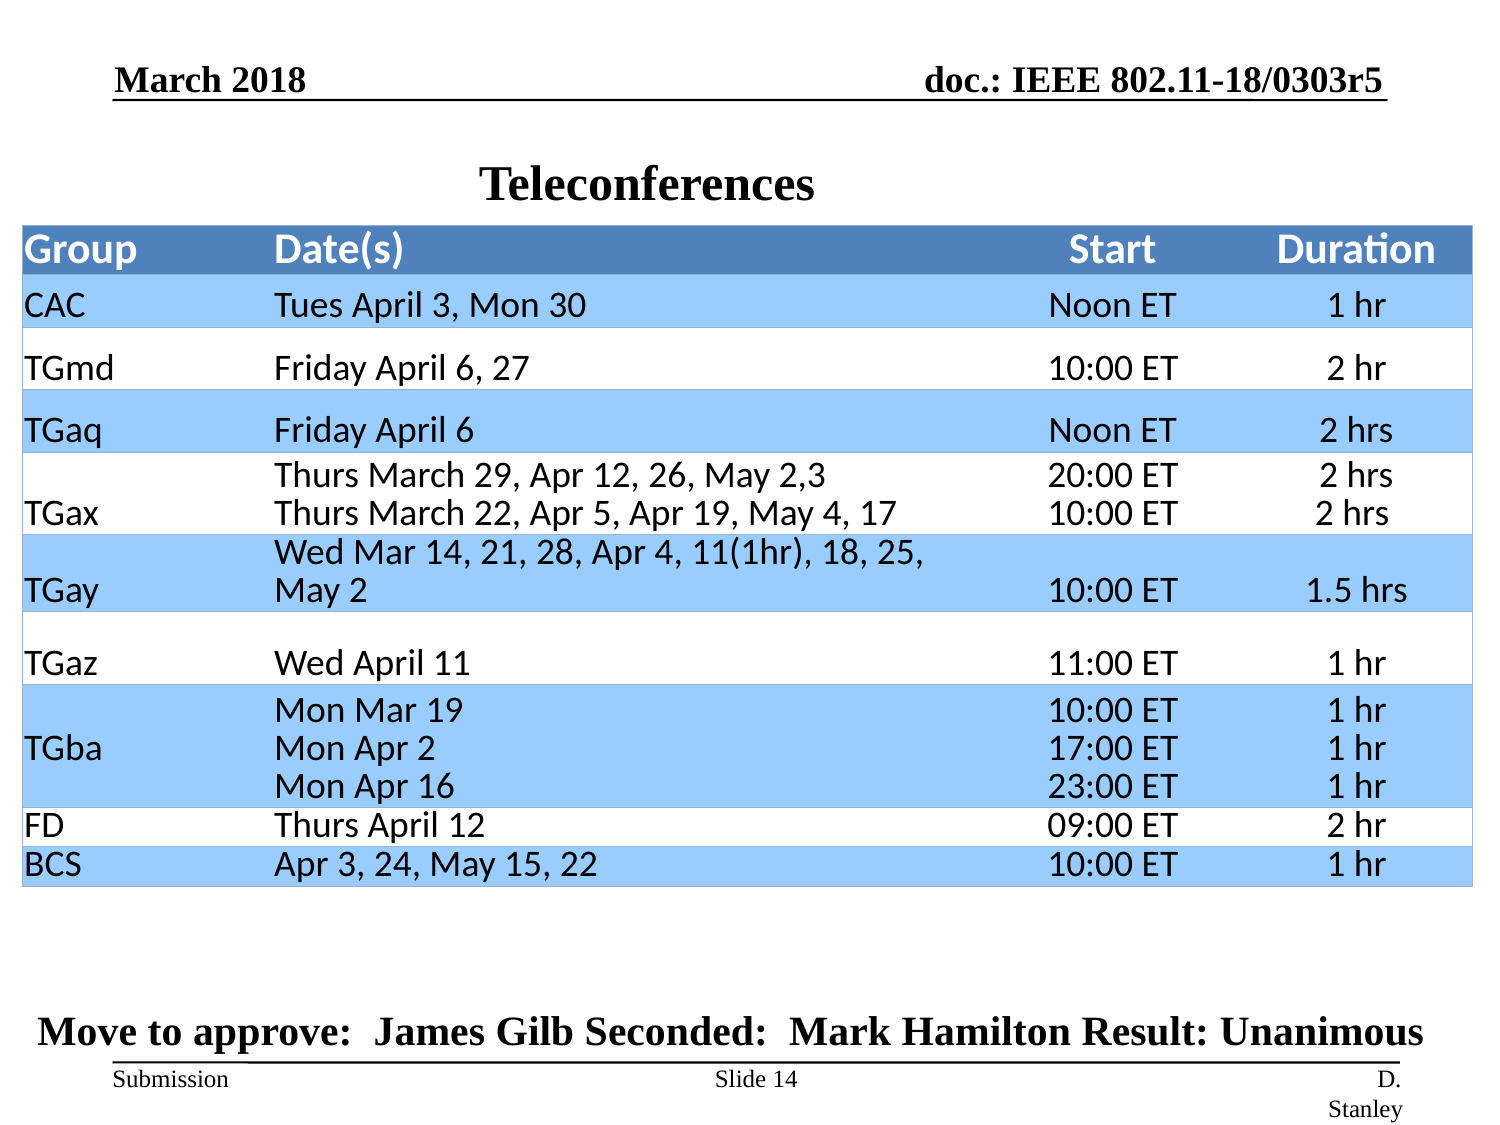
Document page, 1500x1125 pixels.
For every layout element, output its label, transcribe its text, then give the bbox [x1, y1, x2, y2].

slide_number Slide 14 [712, 1061, 800, 1093]
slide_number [114, 54, 374, 101]
table_cell 10:00 ET [985, 535, 1241, 611]
table_cell BCS [23, 847, 272, 886]
table_cell TGax [23, 453, 272, 534]
table_header Date(s) [272, 226, 985, 274]
table_cell 1 hr [1241, 275, 1472, 327]
table_header Start [985, 226, 1241, 274]
table_cell 1 hr [1241, 847, 1472, 886]
table_cell 1.5 hrs [1241, 535, 1472, 611]
table_cell 11:00 ET [985, 612, 1241, 684]
table_cell 10:00 ET [985, 328, 1241, 389]
table_cell Thurs March 29, Apr 12, 26, May 2,3 Thurs March 22, Apr 5, Apr 19, May 4, 17 [272, 453, 985, 534]
table_cell Wed April 11 [272, 612, 985, 684]
table_cell 2 hrs [1241, 390, 1472, 452]
table_cell CAC [23, 275, 272, 327]
table_cell TGaq [23, 390, 272, 452]
table_cell FD [23, 808, 272, 846]
table_cell 2 hr [1241, 808, 1472, 846]
text_box Move to approve: James Gilb Seconded: Mark Hamilton Result: Unanimous [22, 996, 1442, 1062]
table_cell TGba [23, 685, 272, 807]
footer D. Stanley, HP Enterprise [1324, 1062, 1402, 1093]
table_cell 09:00 ET [985, 808, 1241, 846]
table_cell Mon Mar 19 Mon Apr 2 Mon Apr 16 [272, 685, 985, 807]
table_cell 2 hr [1241, 328, 1472, 389]
table_cell TGay [23, 535, 272, 611]
table_cell Thurs April 12 [272, 808, 985, 846]
table_cell 1 hr [1241, 612, 1472, 684]
text_box Teleconferences [463, 143, 831, 219]
table_cell Friday April 6 [272, 390, 985, 452]
table_cell TGaz [23, 612, 272, 684]
table_cell Apr 3, 24, May 15, 22 [272, 847, 985, 886]
table_cell 10:00 ET [985, 847, 1241, 886]
table_cell Friday April 6, 27 [272, 328, 985, 389]
table_cell 2 hrs 2 hrs [1241, 453, 1472, 534]
table_cell Noon ET [985, 390, 1241, 452]
table_cell Tues April 3, Mon 30 [272, 275, 985, 327]
table_cell 20:00 ET 10:00 ET [985, 453, 1241, 534]
table_cell TGmd [23, 328, 272, 389]
table_cell 10:00 ET 17:00 ET 23:00 ET [985, 685, 1241, 807]
table_header Duration [1241, 226, 1472, 274]
table_cell Wed Mar 14, 21, 28, Apr 4, 11(1hr), 18, 25, May 2 [272, 535, 985, 611]
table_header Group [23, 226, 272, 274]
table_cell Noon ET [985, 275, 1241, 327]
table_cell 1 hr 1 hr 1 hr [1241, 685, 1472, 807]
